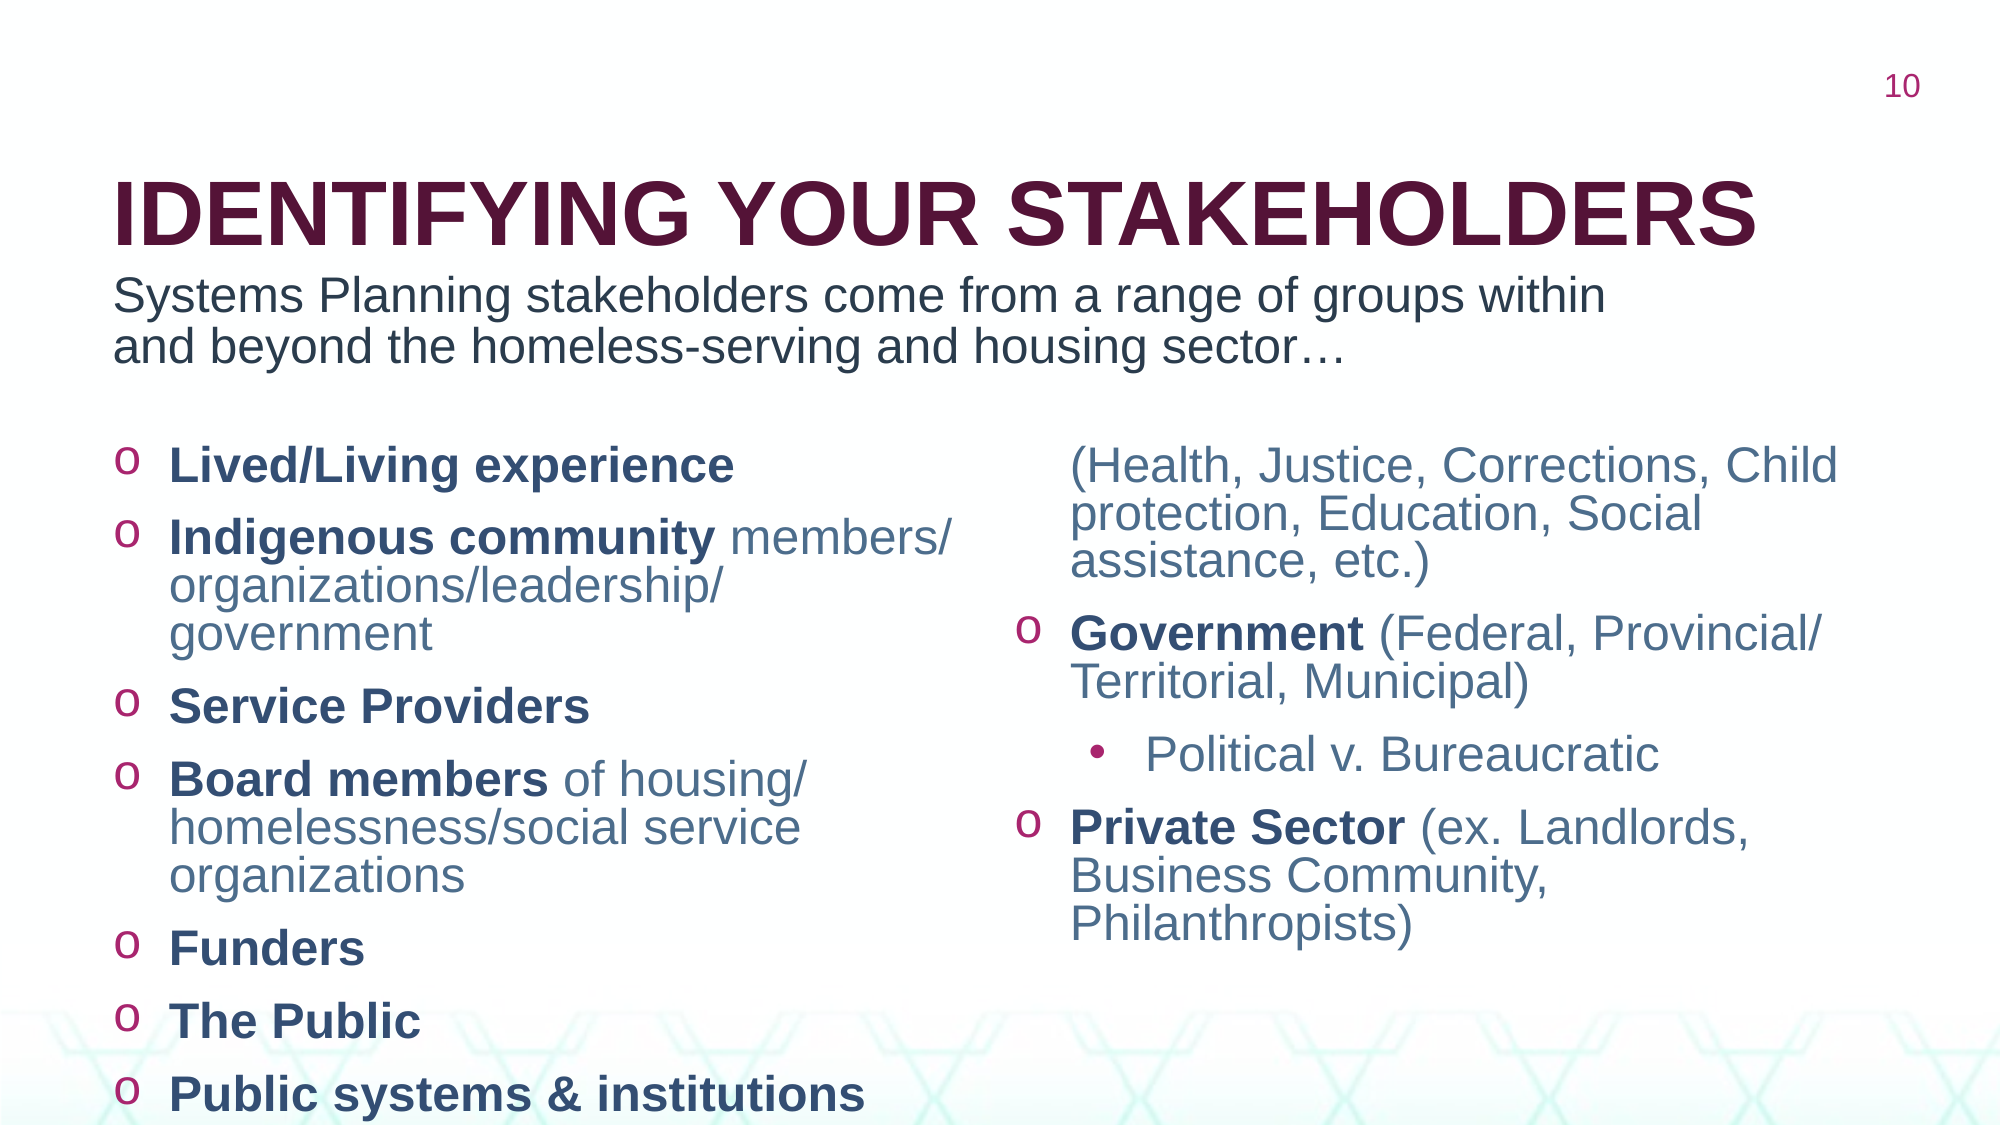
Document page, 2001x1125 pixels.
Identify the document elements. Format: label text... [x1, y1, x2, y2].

text_box Lived/Living experience Indigenous community members/ organizations/leadership/ government Service Providers Board members of housing/ homelessness/social service organizations Funders The Public Public systems & institutions (Health, Justice, Corrections, Child protection, Education, Social assistance, etc.) Government (Federal, Provincial/ Territorial, Municipal) Political v. Bureaucratic Private Sector (ex. Landlords, Business Community, Philanthropists) [1240, 436, 1900, 1125]
text_box Systems Planning stakeholders come from a range of groups within and beyond the homeless-serving and housing sector… [97, 264, 760, 382]
text_box IDENTIFYING YOUR STAKEHOLDERS [97, 114, 1804, 264]
text_box Systems Planning stakeholders come from a range of groups within and beyond the homeless-serving and housing sector… [1240, 264, 1804, 382]
text_box Lived/Living experience Indigenous community members/ organizations/leadership/ government Service Providers Board members of housing/ homelessness/social service organizations Funders The Public Public systems & institutions (Health, Justice, Corrections, Child protection, Education, Social assistance, etc.) Government (Federal, Provincial/ Territorial, Municipal) Political v. Bureaucratic Private Sector (ex. Landlords, Business Community, Philanthropists) [97, 436, 760, 1125]
picture [760, 182, 1240, 1125]
